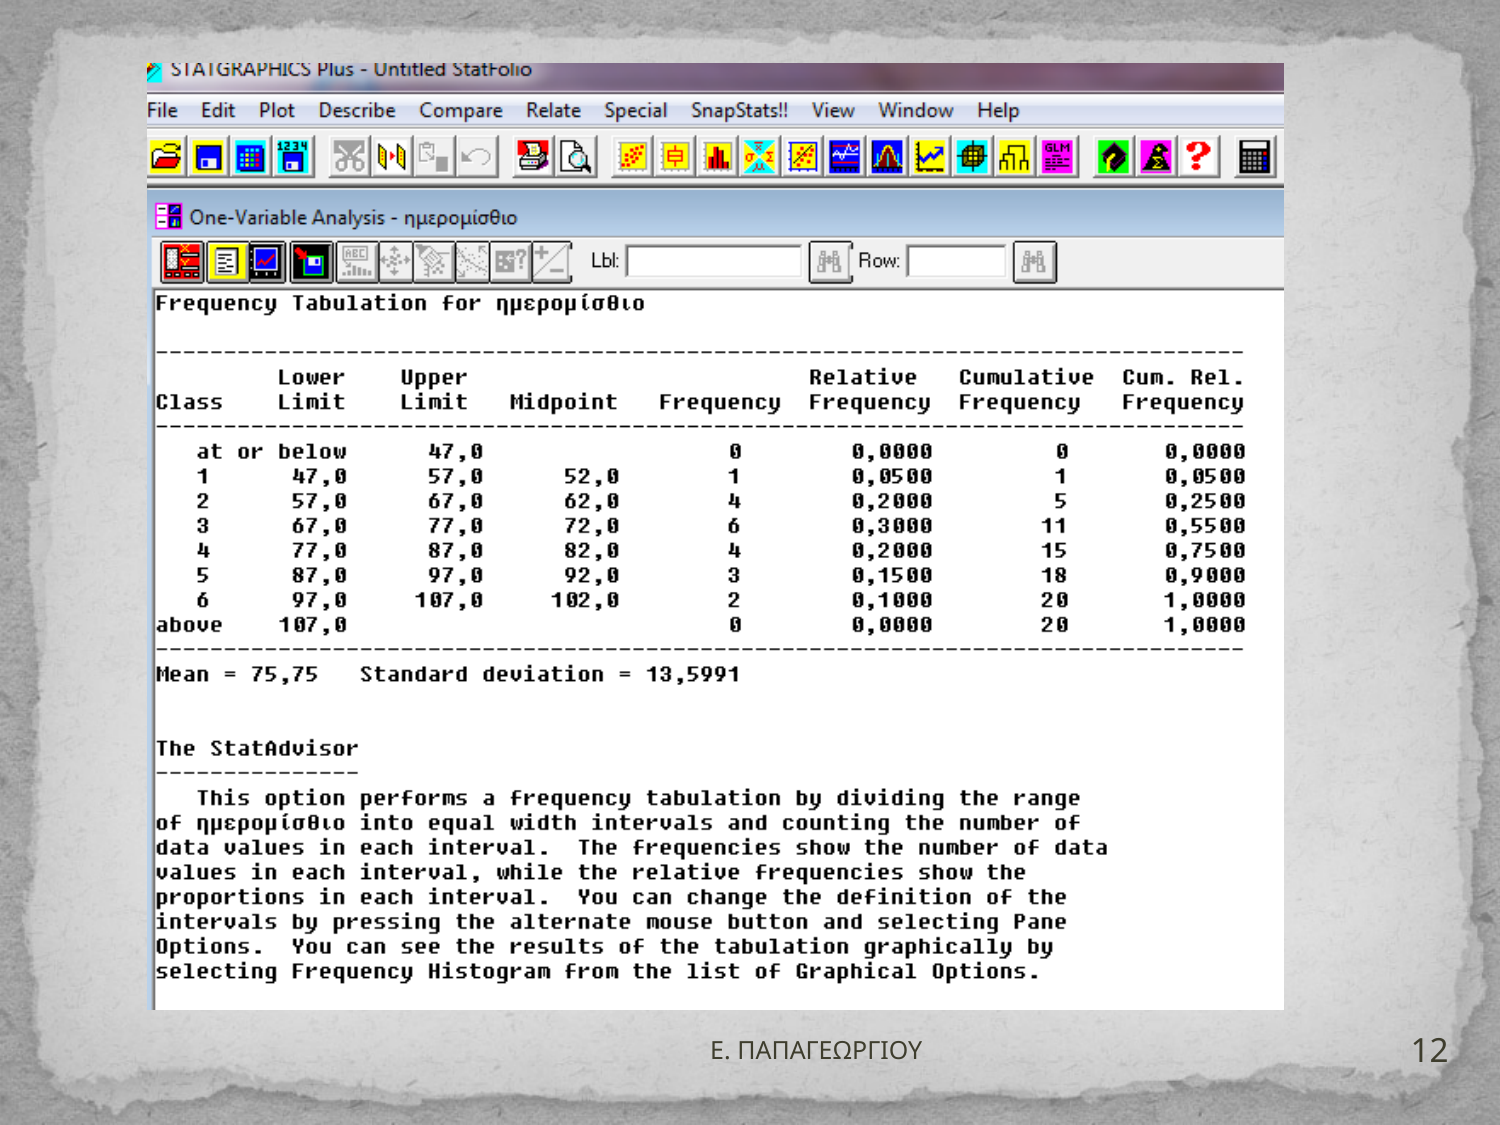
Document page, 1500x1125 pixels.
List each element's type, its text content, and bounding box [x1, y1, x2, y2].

footer Ε. ΠΑΠΑΓΕΩΡΓΙΟΥ [350, 1019, 938, 1081]
title 1. Introduction [100, 42, 1303, 116]
slide_number 12 [1379, 1014, 1480, 1089]
picture [147, 63, 1284, 1010]
